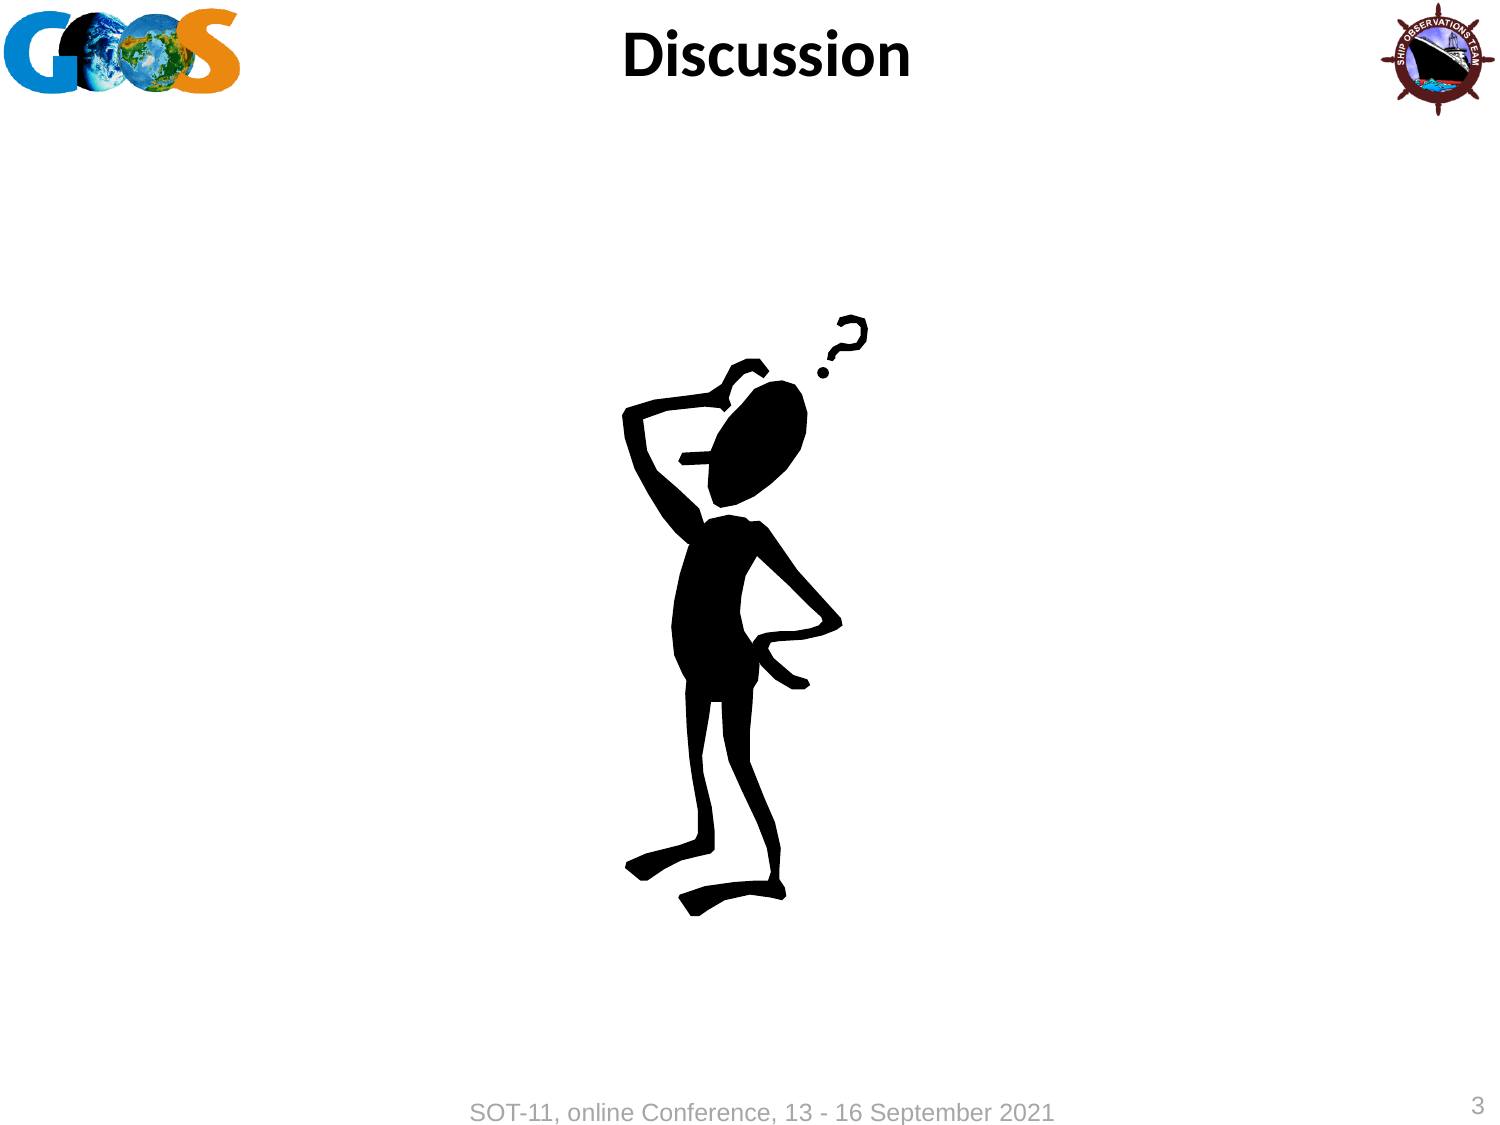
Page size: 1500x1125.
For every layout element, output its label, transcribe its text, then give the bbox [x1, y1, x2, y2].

slide_number 3 [1162, 1085, 1500, 1123]
picture [3, 7, 183, 94]
title Discussion [183, 2, 1353, 149]
picture [1380, 2, 1495, 116]
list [621, 314, 869, 917]
